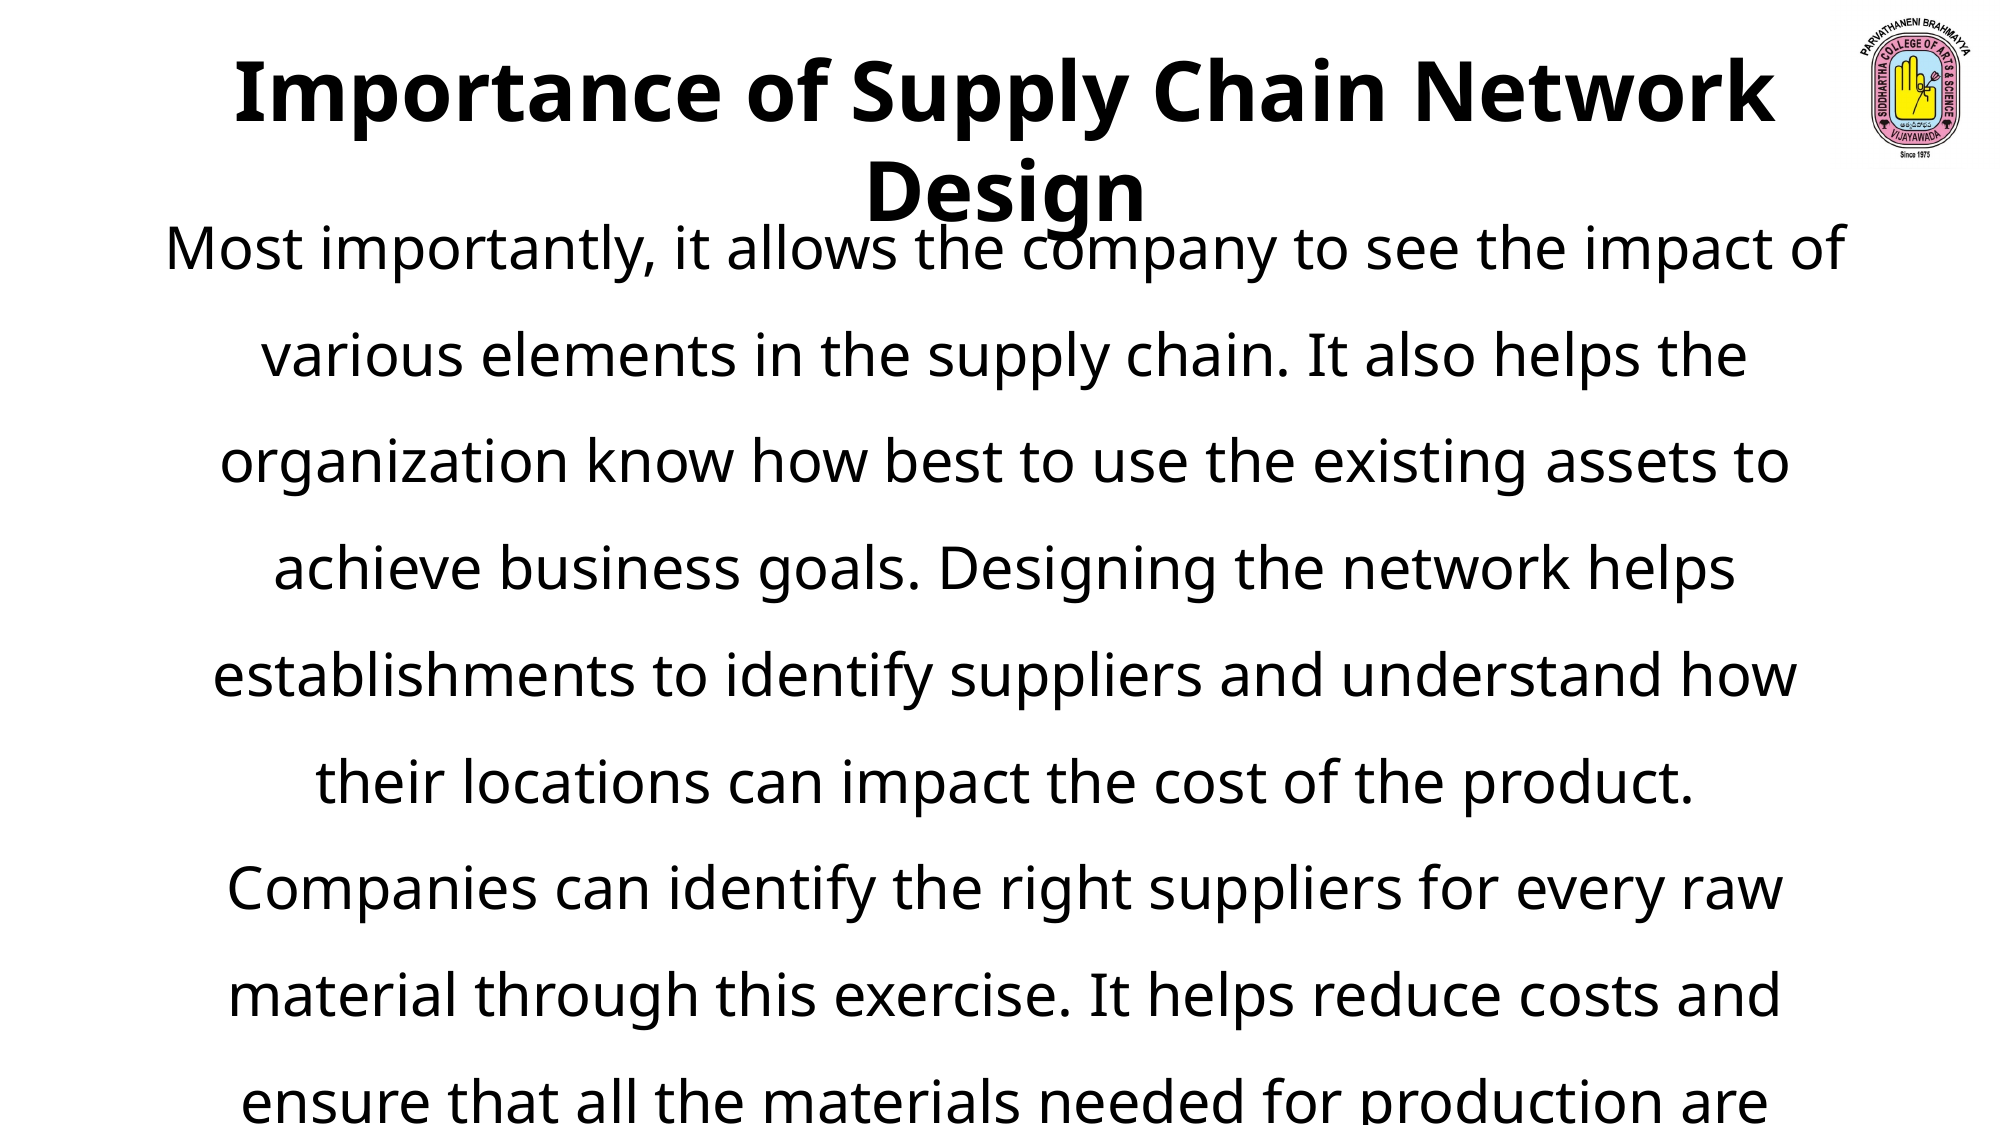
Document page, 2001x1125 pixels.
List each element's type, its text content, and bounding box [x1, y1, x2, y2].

text_box Importance of Supply Chain Network Design [143, 30, 1869, 166]
text_box Most importantly, it allows the company to see the impact of various elements in the supply chain. It also helps the organization know how best to use the existing assets to achieve business goals. Designing the network helps establishments to identify suppliers and understand how their locations can impact the cost of the product. Companies can identify the right suppliers for every raw material through this exercise. It helps reduce costs and ensure that all the materials needed for production are available when needed. [143, 166, 1869, 1125]
picture [1830, 0, 2000, 169]
